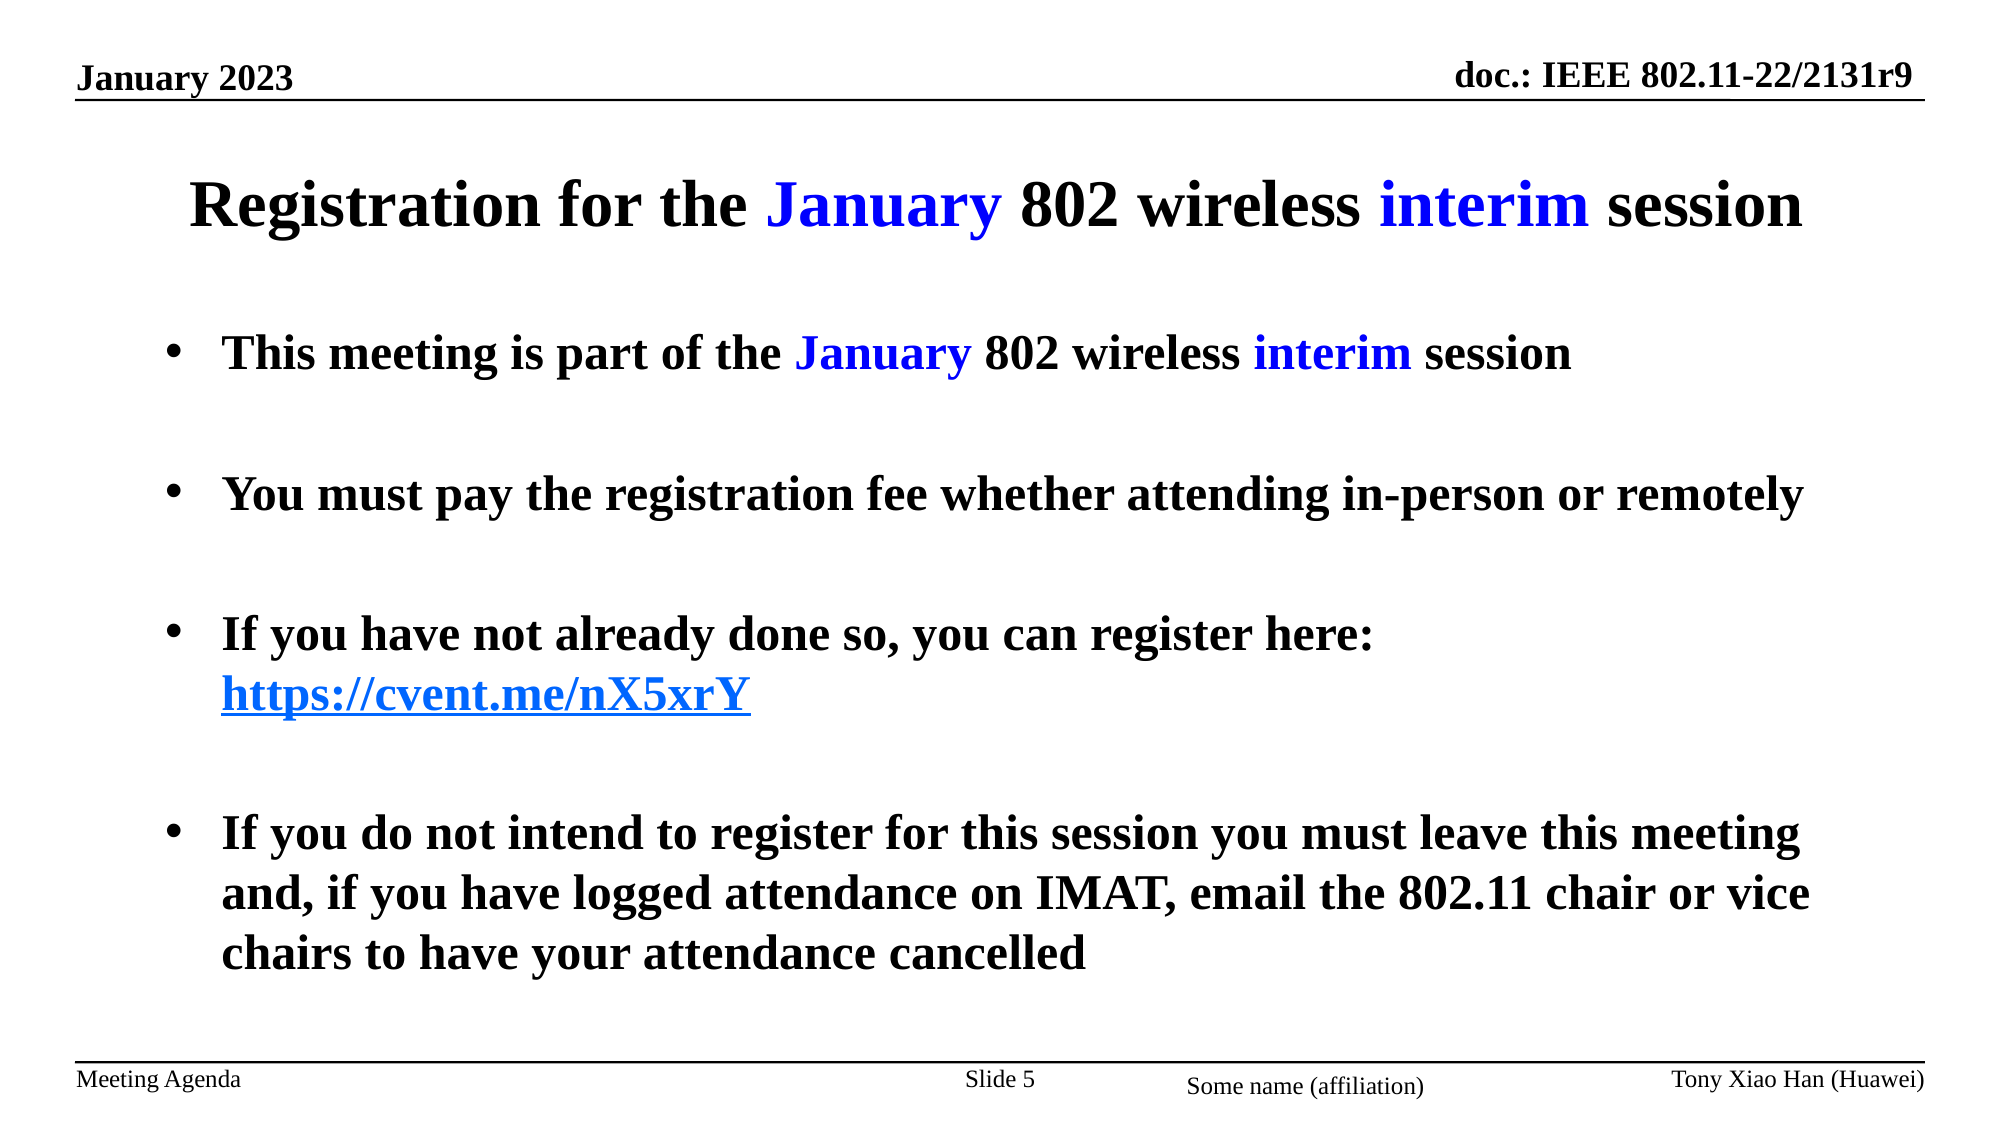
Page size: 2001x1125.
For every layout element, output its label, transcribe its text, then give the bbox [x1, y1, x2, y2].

list This meeting is part of the January 802 wireless interim session You must pay the registration fee whether attending in-person or remotely If you have not already done so, you can register here: https://cvent.me/nX5xrY If you do not intend to register for this session you must leave this meeting and, if you have logged attendance on IMAT, email the 802.11 chair or vice chairs to have your attendance cancelled [150, 312, 1850, 1063]
title Registration for the January 802 wireless interim session [125, 112, 1869, 288]
footer Some name (affiliation) [1171, 1062, 1869, 1092]
